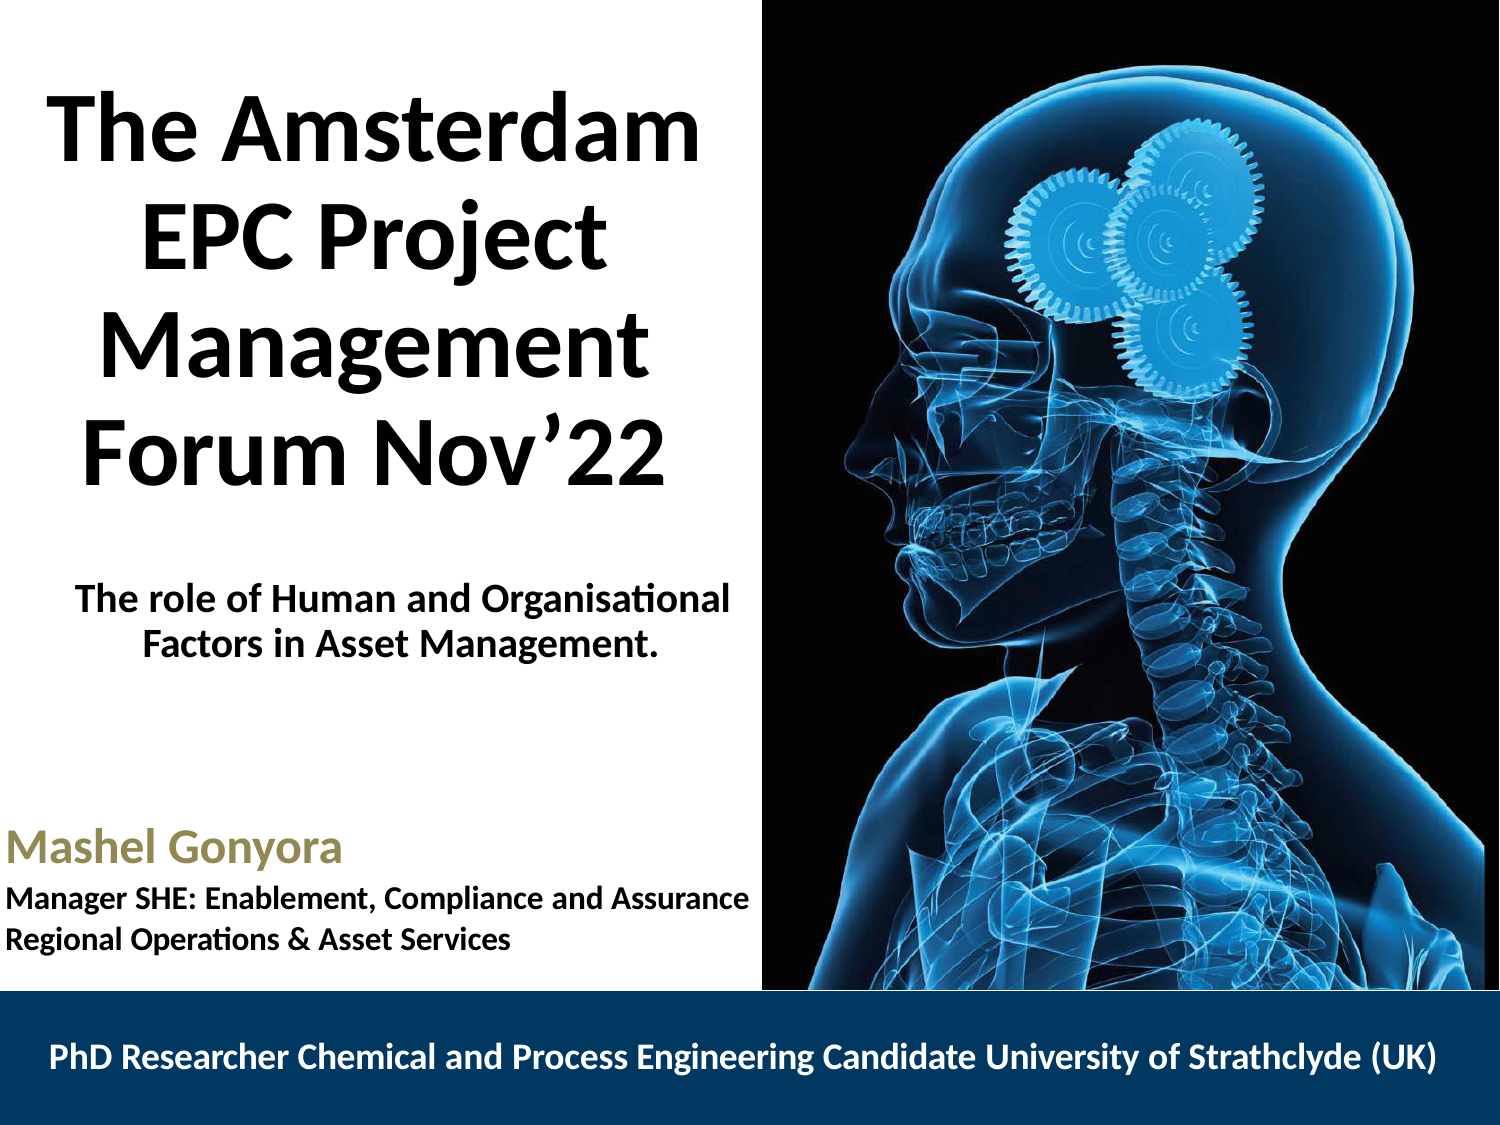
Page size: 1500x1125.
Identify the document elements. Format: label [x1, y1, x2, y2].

text_box [0, 0, 1500, 1125]
